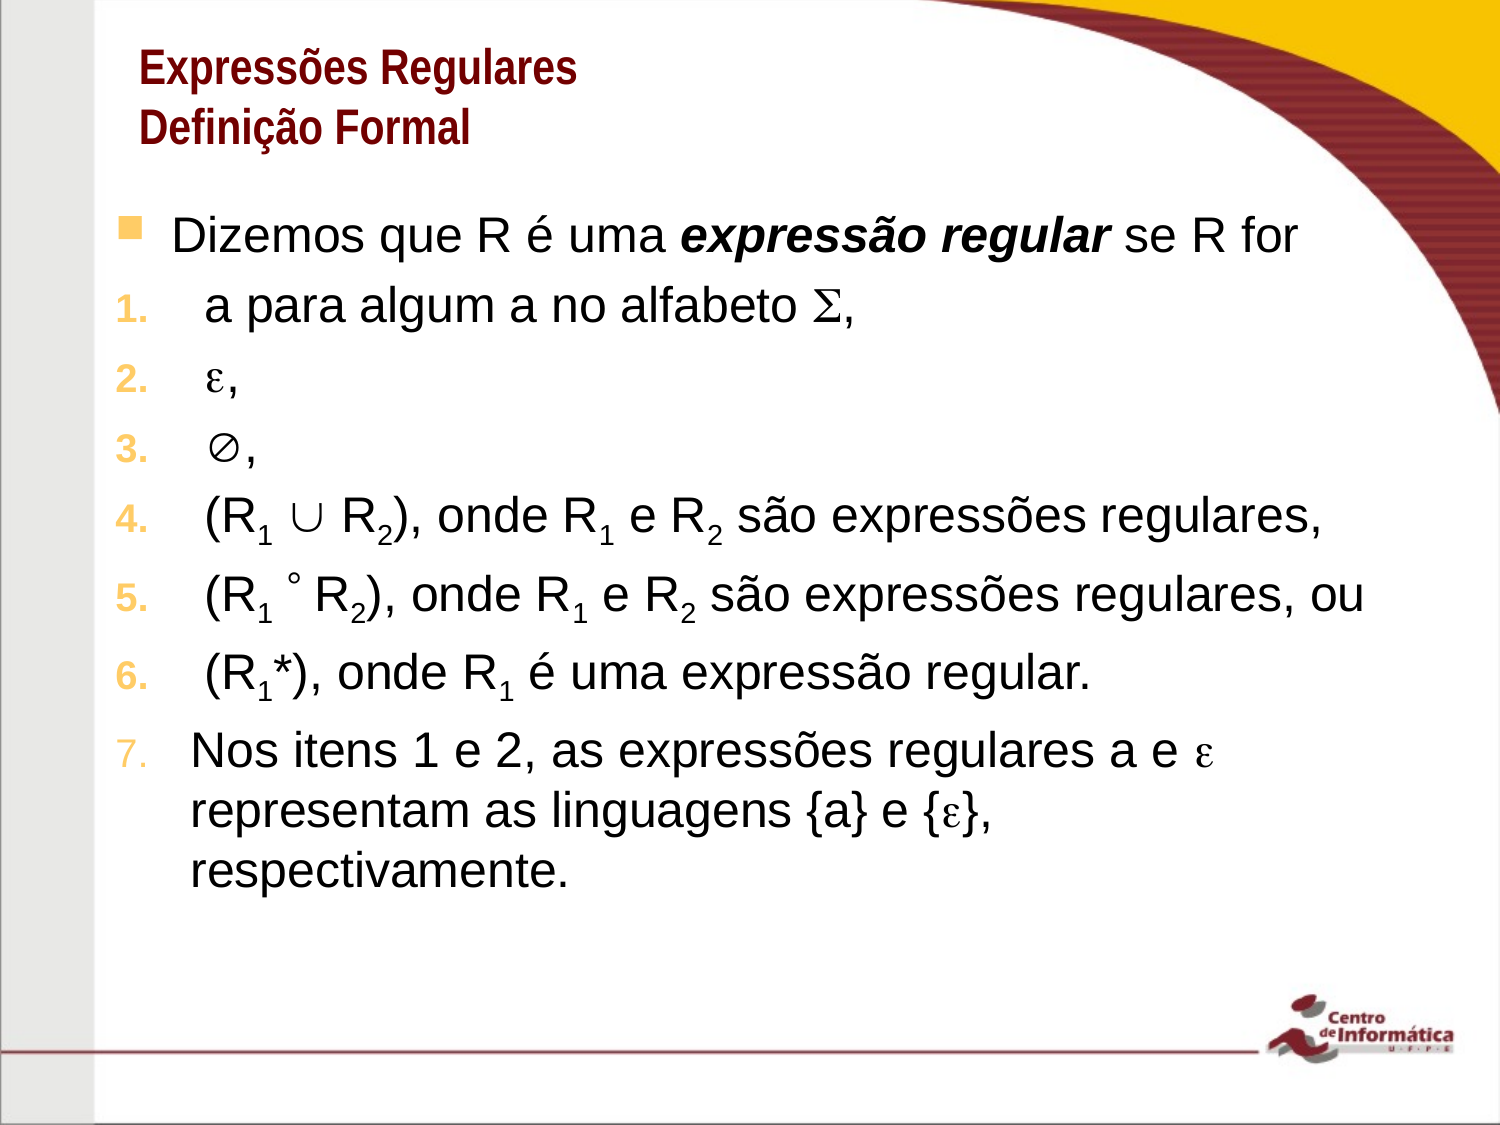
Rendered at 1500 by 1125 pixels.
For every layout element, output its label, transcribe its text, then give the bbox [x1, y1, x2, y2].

title Expressões Regulares Definição Formal [123, 30, 1319, 125]
list Dizemos que R é uma expressão regular se R for a para algum a no alfabeto , , , (R1  R2), onde R1 e R2 são expressões regulares, (R1  R2), onde R1 e R2 são expressões regulares, ou (R1*), onde R1 é uma expressão regular. Nos itens 1 e 2, as expressões regulares a e  representam as linguagens {a} e {}, respectivamente. [100, 125, 1400, 1000]
picture [0, 0, 1500, 1125]
